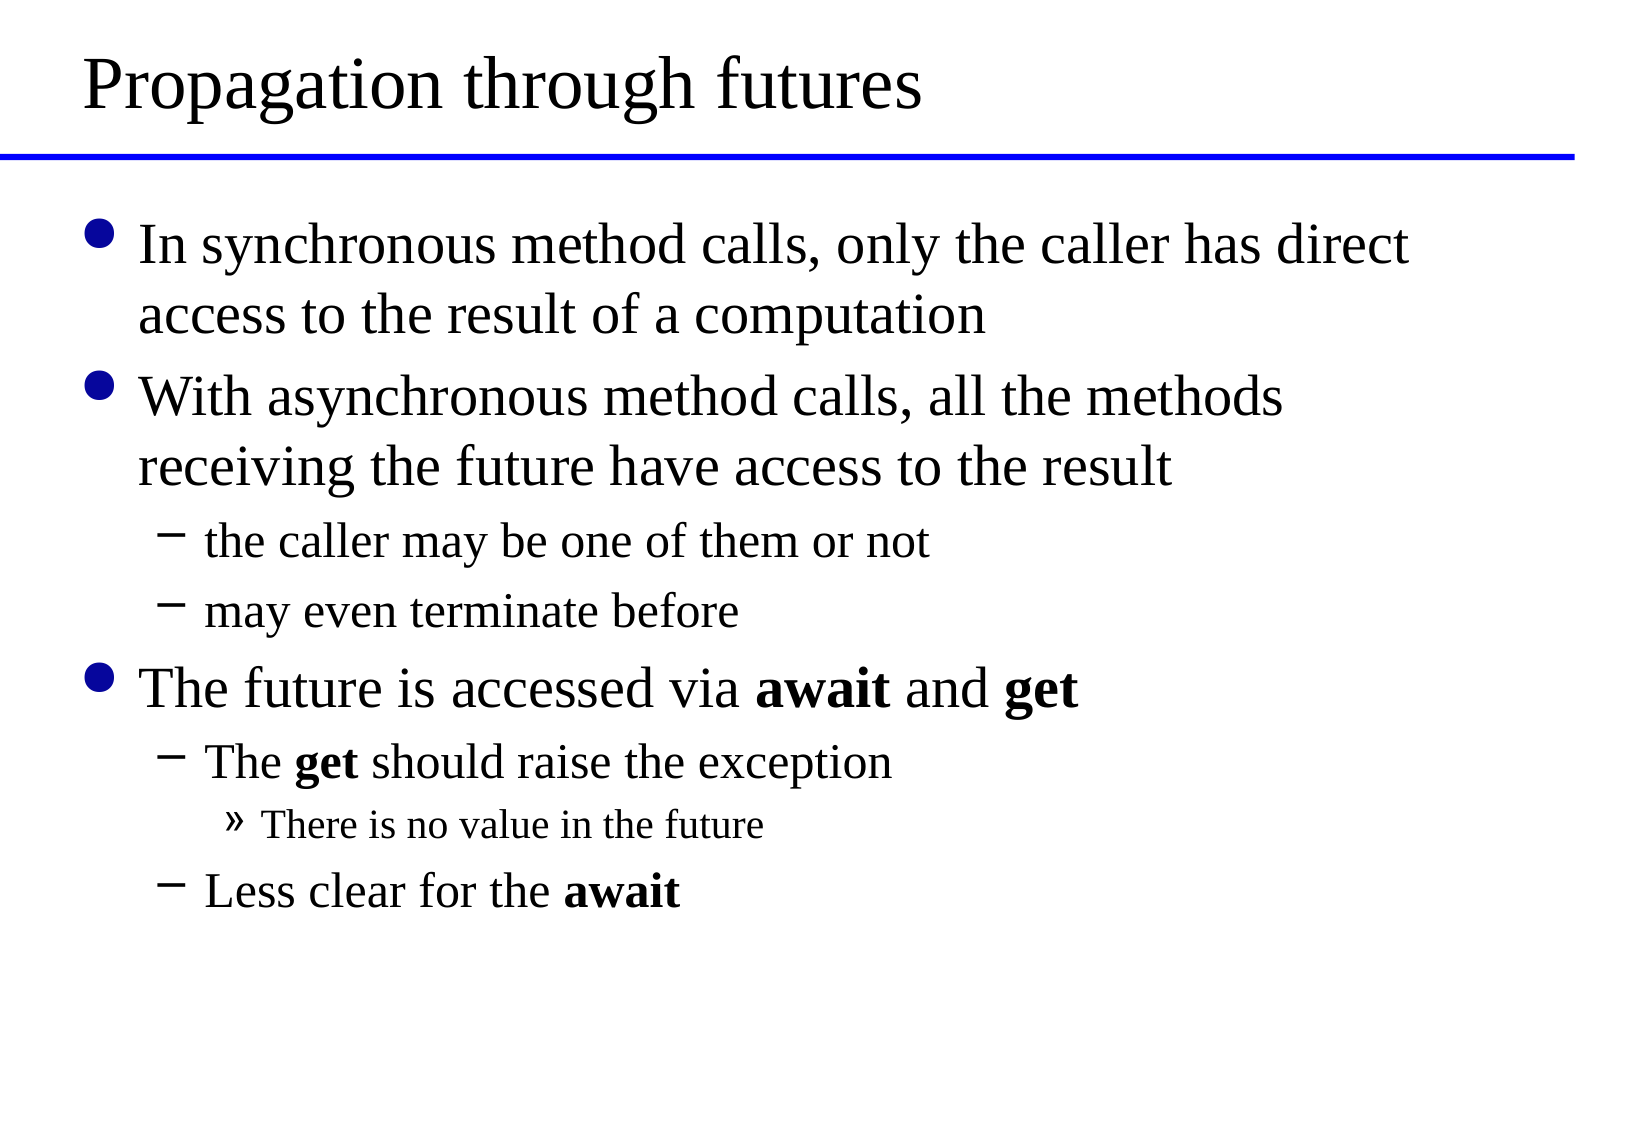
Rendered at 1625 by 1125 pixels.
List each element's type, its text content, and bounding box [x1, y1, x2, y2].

title Propagation through futures [67, 27, 1544, 131]
list In synchronous method calls, only the caller has direct access to the result of a computation With asynchronous method calls, all the methods receiving the future have access to the result the caller may be one of them or not may even terminate before The future is accessed via await and get The get should raise the exception There is no value in the future Less clear for the await [67, 198, 1478, 1061]
